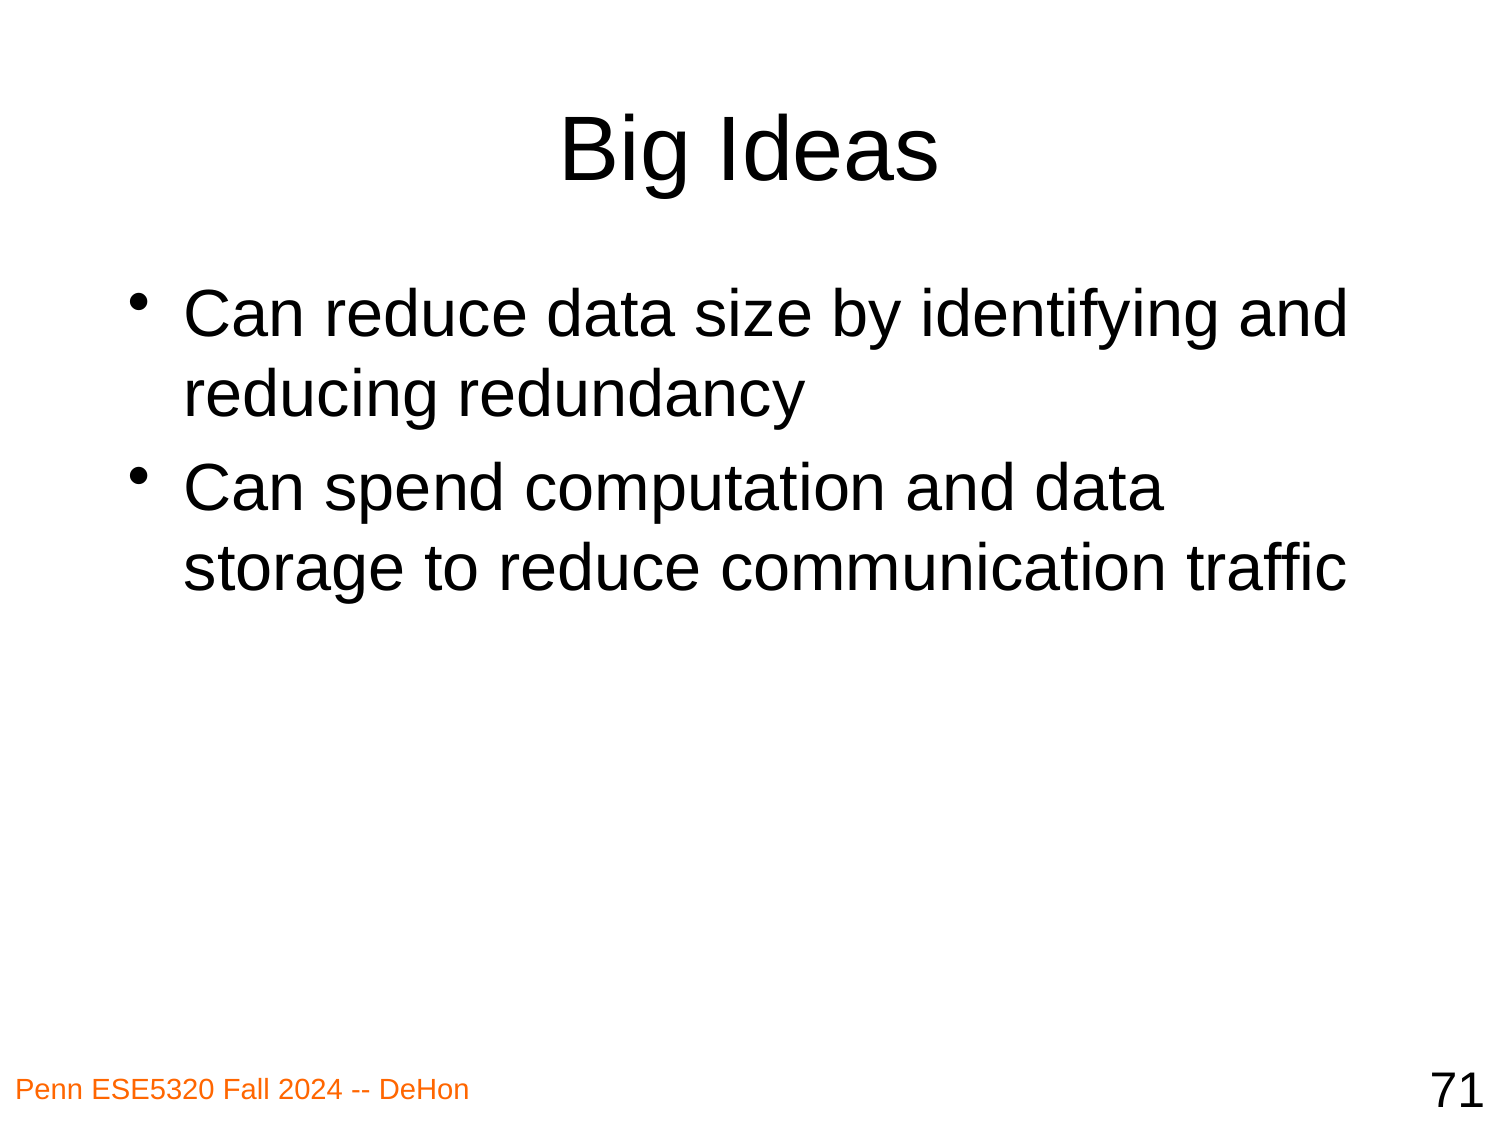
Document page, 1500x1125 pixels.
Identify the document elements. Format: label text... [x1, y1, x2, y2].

title Big Ideas [112, 49, 1388, 238]
slide_number 71 [1187, 1049, 1500, 1125]
slide_number Penn ESE5320 Fall 2024 -- DeHon [0, 1062, 576, 1125]
list Can reduce data size by identifying and reducing redundancy Can spend computation and data storage to reduce communication traffic [112, 262, 1388, 1026]
